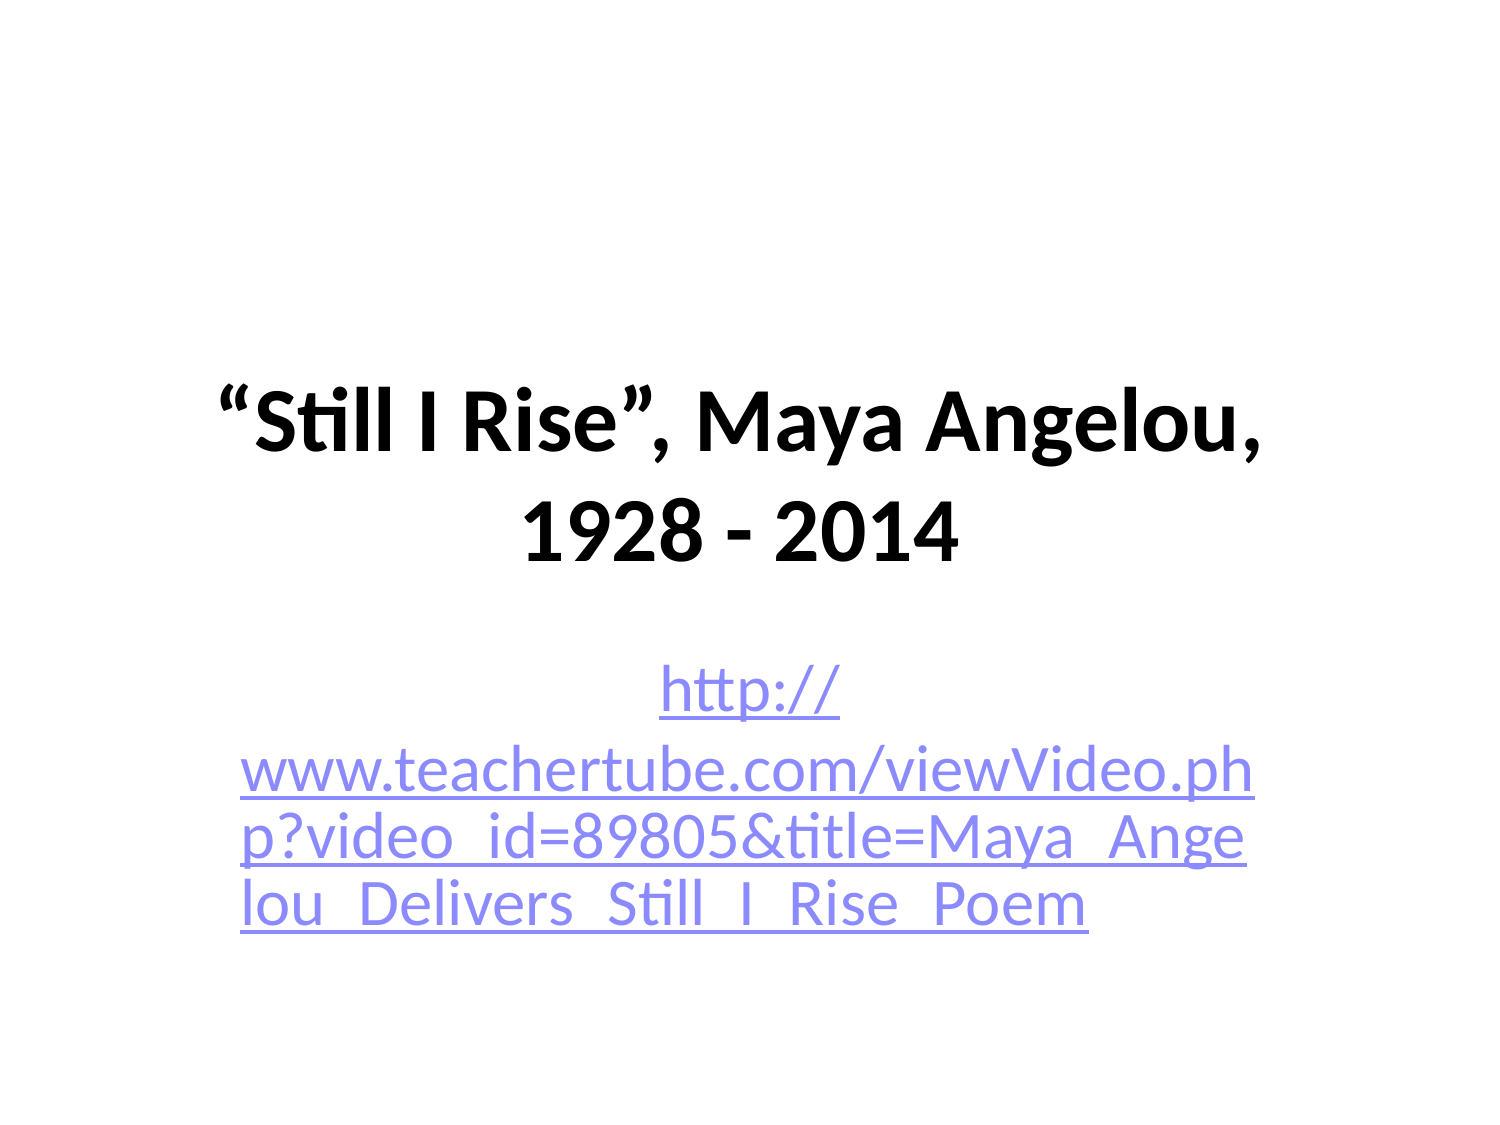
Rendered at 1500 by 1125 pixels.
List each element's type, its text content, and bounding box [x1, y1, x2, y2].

subtitle http://www.teachertube.com/viewVideo.php?video_id=89805&title=Maya_Angelou_Delivers_Still_I_Rise_Poem [225, 637, 1275, 925]
title “Still I Rise”, Maya Angelou, 1928 - 2014 [112, 349, 1388, 591]
